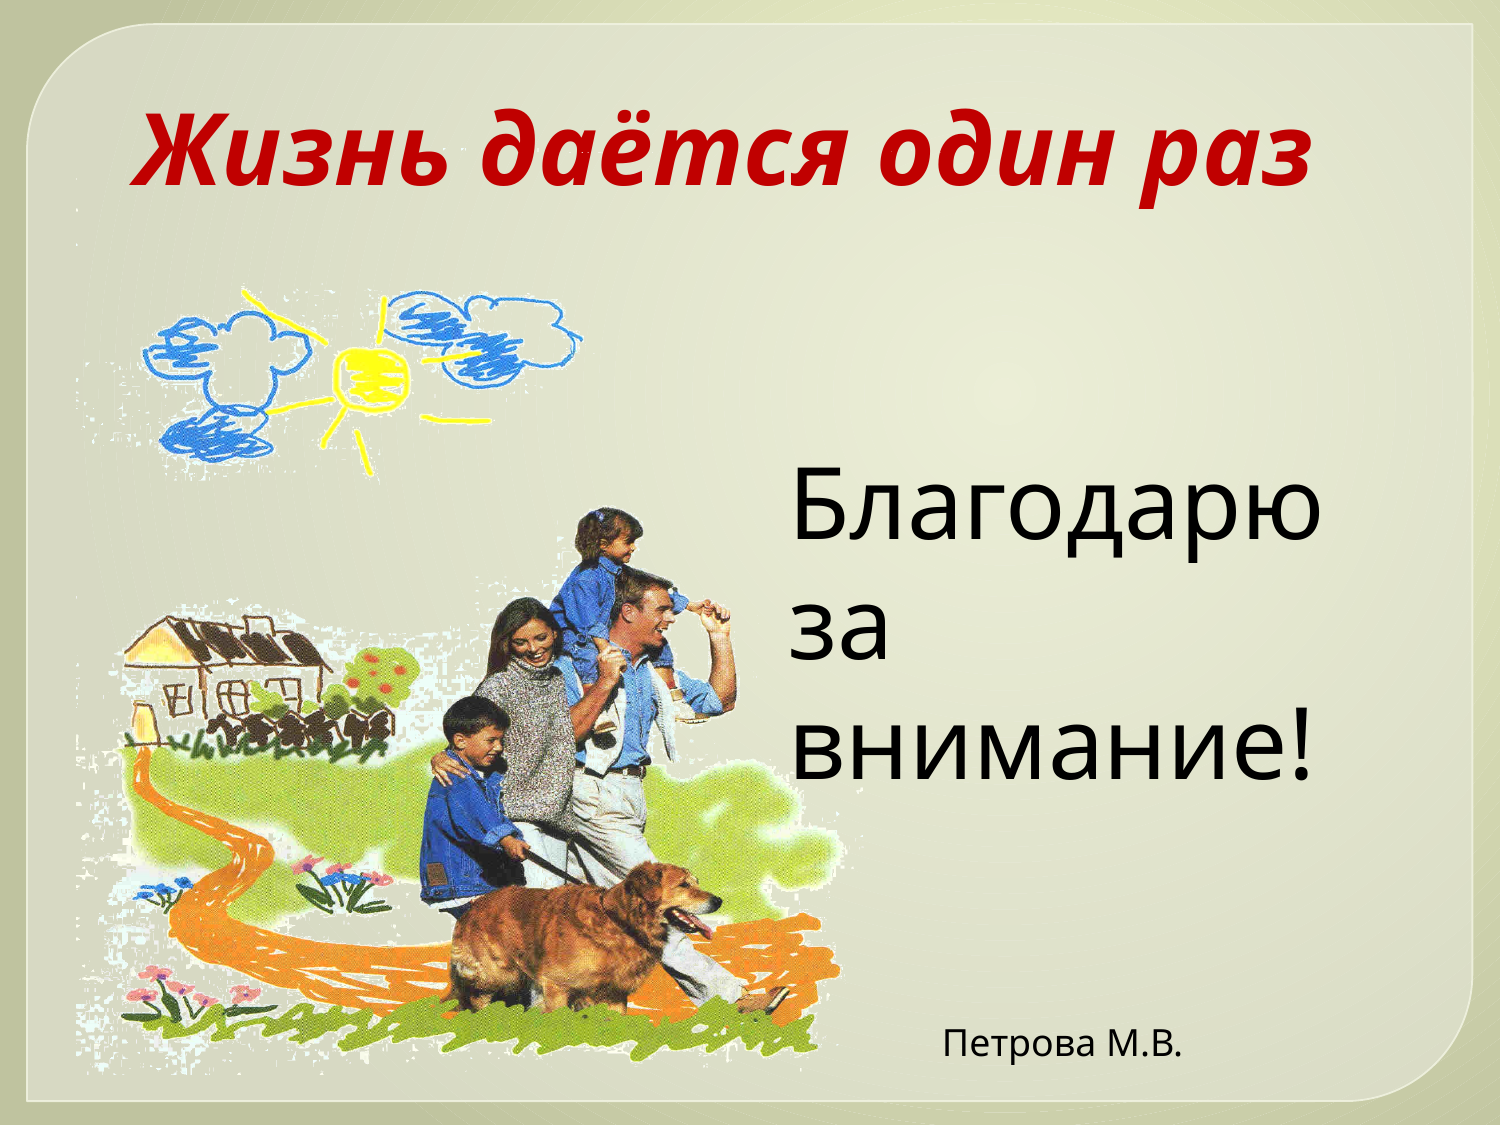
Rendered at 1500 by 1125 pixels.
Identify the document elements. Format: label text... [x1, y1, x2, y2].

text_box Благодарю за внимание! [1290, 432, 1459, 808]
picture [76, 148, 1284, 1076]
text_box Жизнь даётся один раз [100, 78, 1376, 213]
